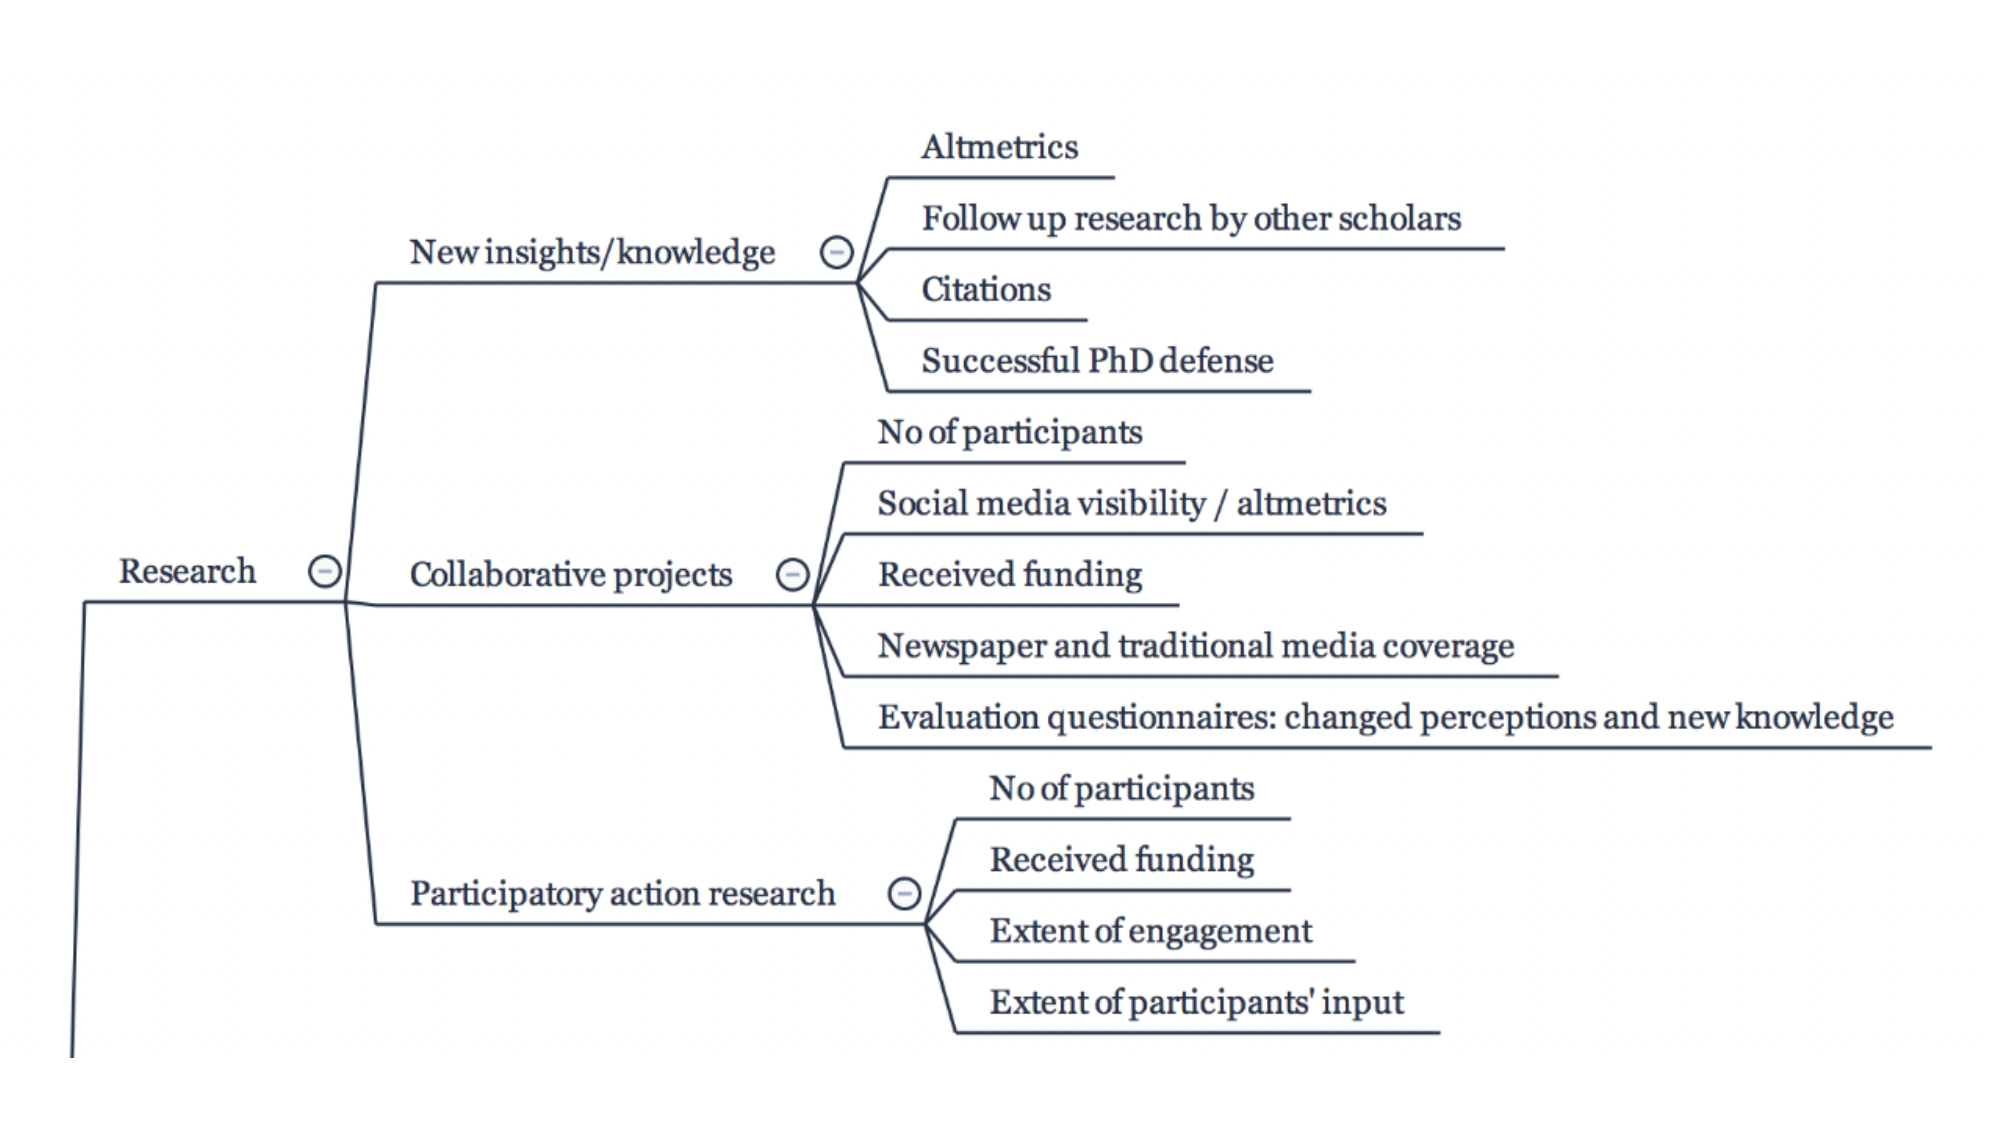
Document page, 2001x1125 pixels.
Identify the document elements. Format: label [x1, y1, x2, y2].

picture [0, 66, 2000, 1058]
